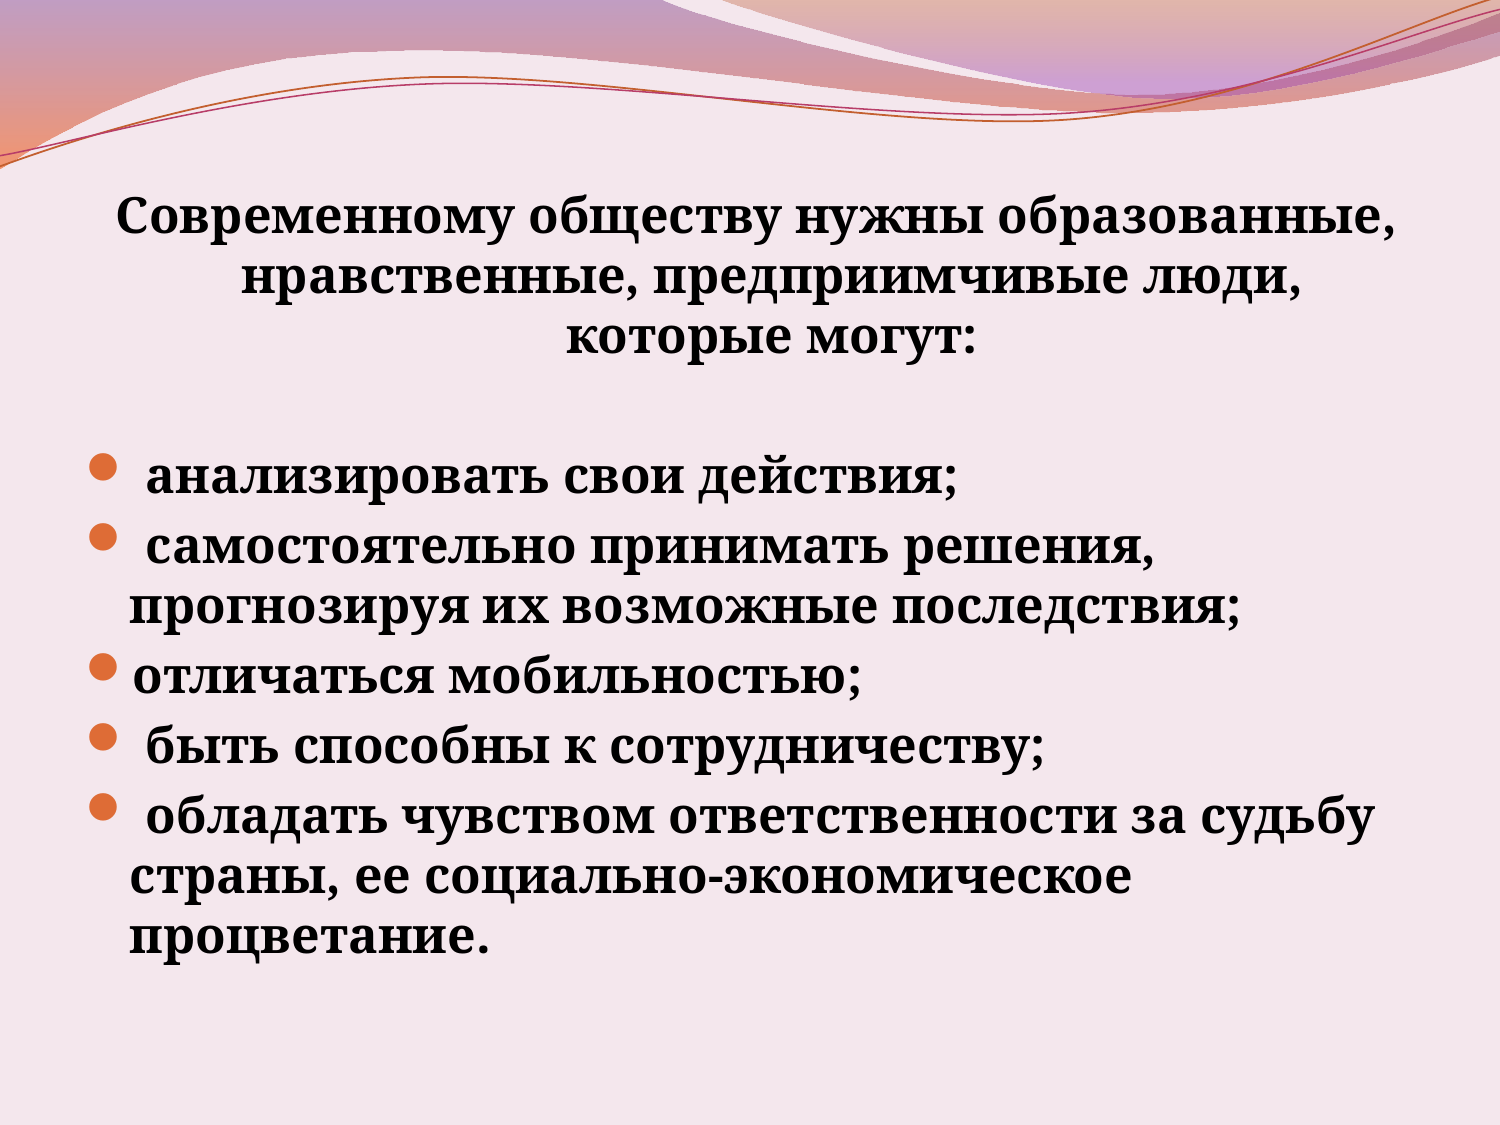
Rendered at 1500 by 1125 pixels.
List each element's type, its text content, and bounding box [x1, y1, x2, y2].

list Современному обществу нужны образованные, нравственные, предприимчивые люди, которые могут: анализировать свои действия; самостоятельно принимать решения, прогнозируя их возможные последствия; отличаться мобильностью; быть способны к сотрудничеству; обладать чувством ответственности за судьбу страны, ее социально-экономическое процветание. [70, 175, 1430, 1032]
